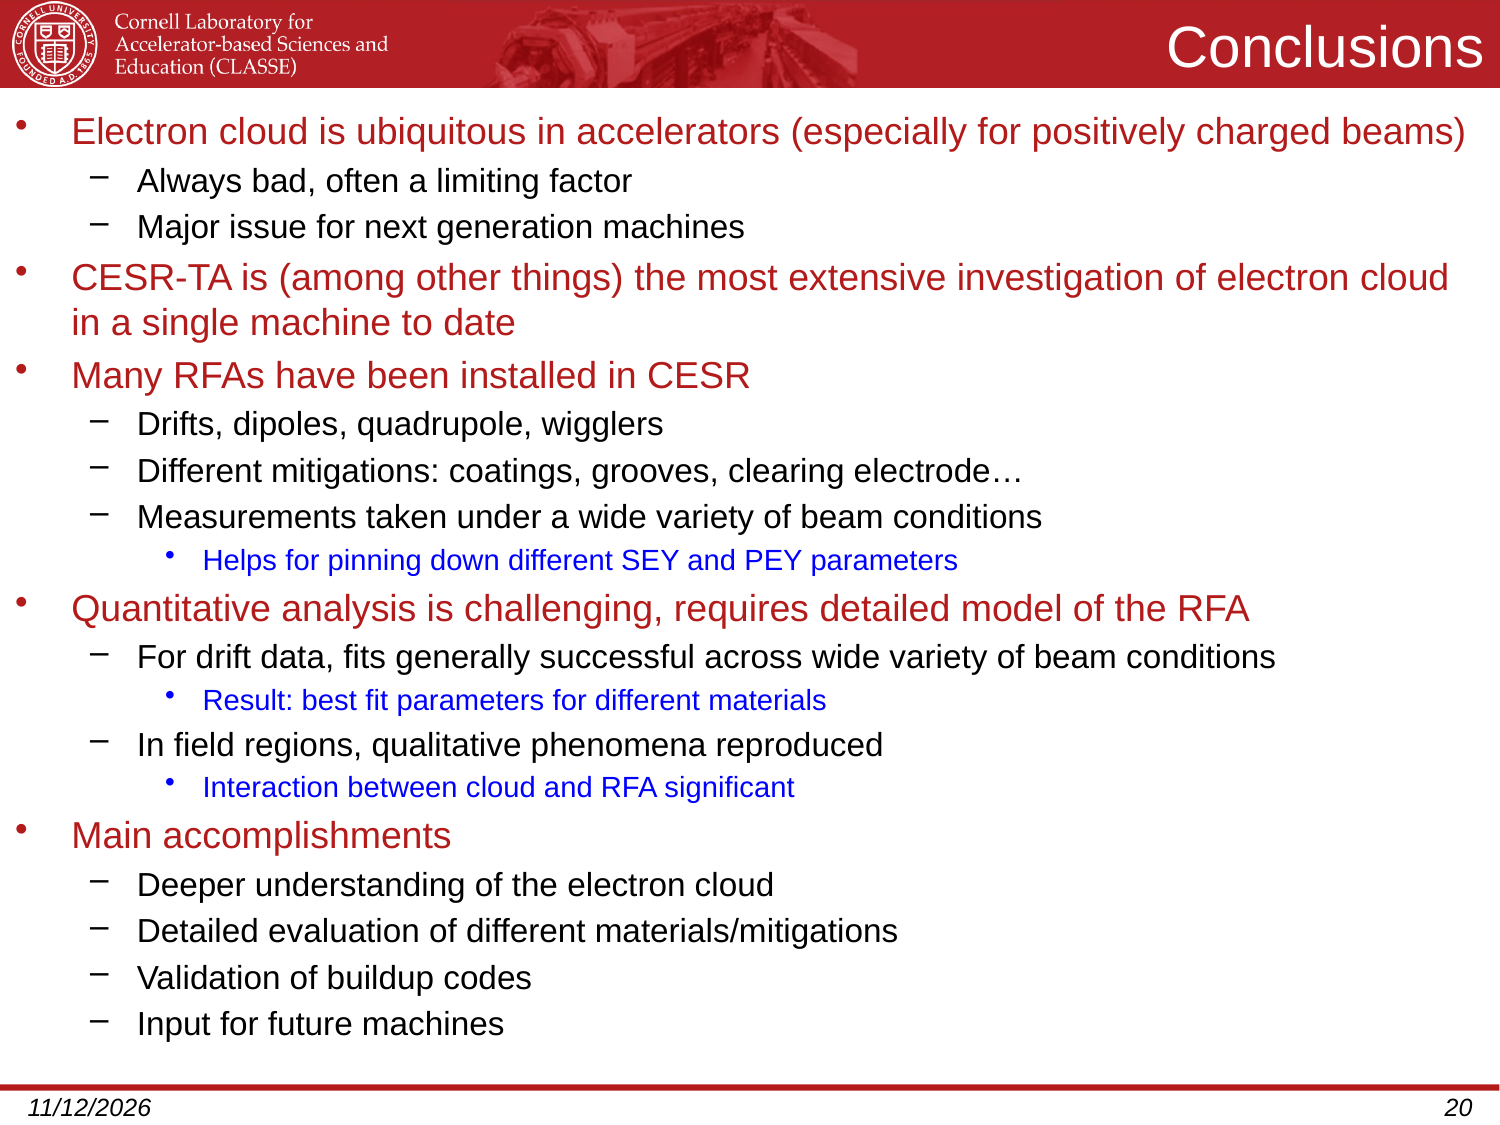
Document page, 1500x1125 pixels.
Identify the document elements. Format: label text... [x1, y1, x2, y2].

title Conclusions [412, 0, 1500, 88]
list Electron cloud is ubiquitous in accelerators (especially for positively charged beams) Always bad, often a limiting factor Major issue for next generation machines CESR-TA is (among other things) the most extensive investigation of electron cloud in a single machine to date Many RFAs have been installed in CESR Drifts, dipoles, quadrupole, wigglers Different mitigations: coatings, grooves, clearing electrode… Measurements taken under a wide variety of beam conditions Helps for pinning down different SEY and PEY parameters Quantitative analysis is challenging, requires detailed model of the RFA For drift data, fits generally successful across wide variety of beam conditions Result: best fit parameters for different materials In field regions, qualitative phenomena reproduced Interaction between cloud and RFA significant Main accomplishments Deeper understanding of the electron cloud Detailed evaluation of different materials/mitigations Validation of buildup codes Input for future machines [0, 99, 1500, 1076]
slide_number 20 [1374, 1087, 1488, 1125]
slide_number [12, 1087, 338, 1125]
picture [0, 0, 412, 88]
